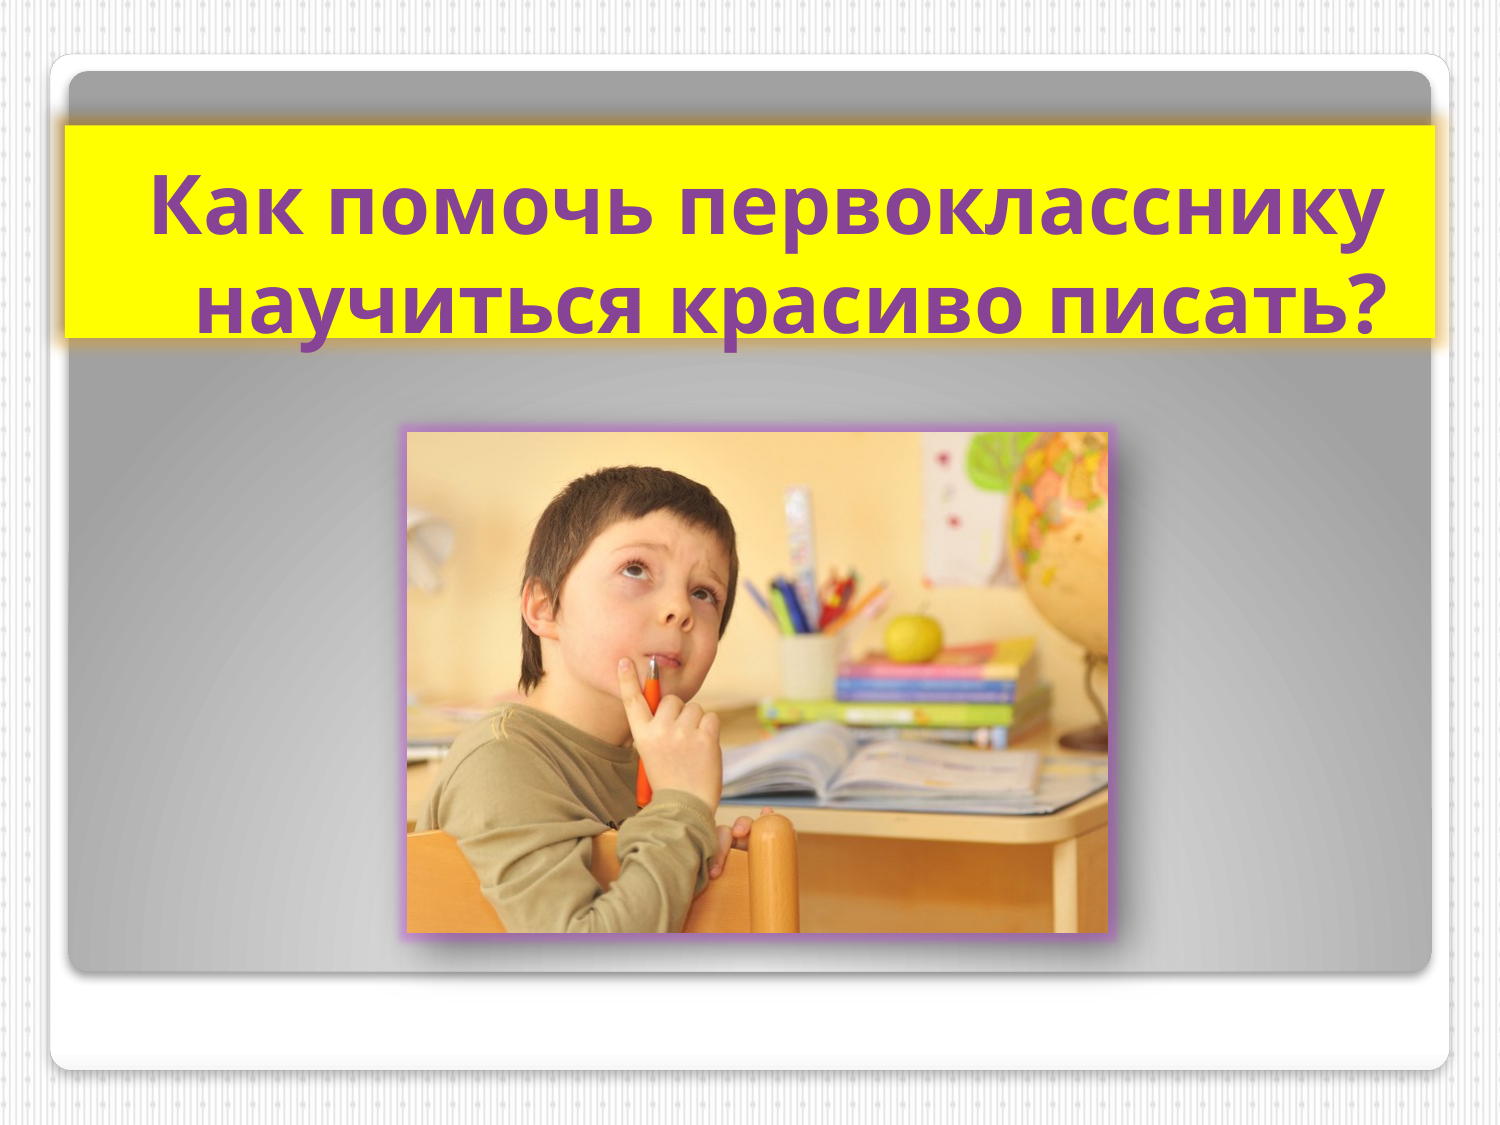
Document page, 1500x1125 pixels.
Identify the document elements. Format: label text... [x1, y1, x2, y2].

picture [407, 432, 1108, 933]
list Как помочь первокласснику научиться красиво писать? [117, 137, 1500, 362]
text_box [64, 125, 1436, 338]
